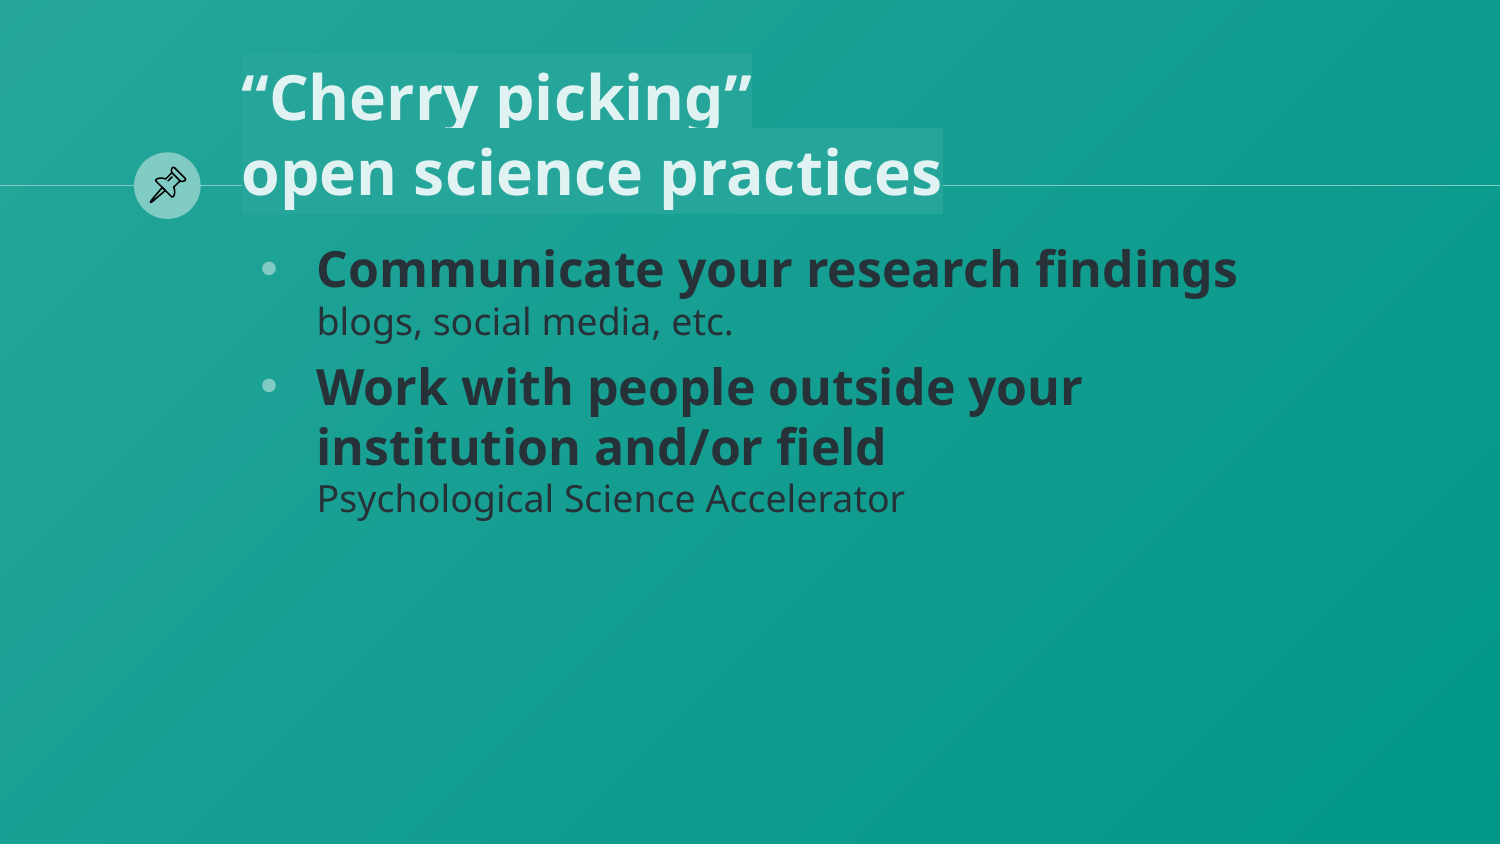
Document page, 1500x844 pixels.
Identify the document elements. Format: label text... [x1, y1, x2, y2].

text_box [150, 166, 186, 203]
title “Cherry picking” open science practices [226, 151, 1500, 223]
list Communicate your research findings blogs, social media, etc. Work with people outside your institution and/or field Psychological Science Accelerator [226, 222, 1344, 734]
